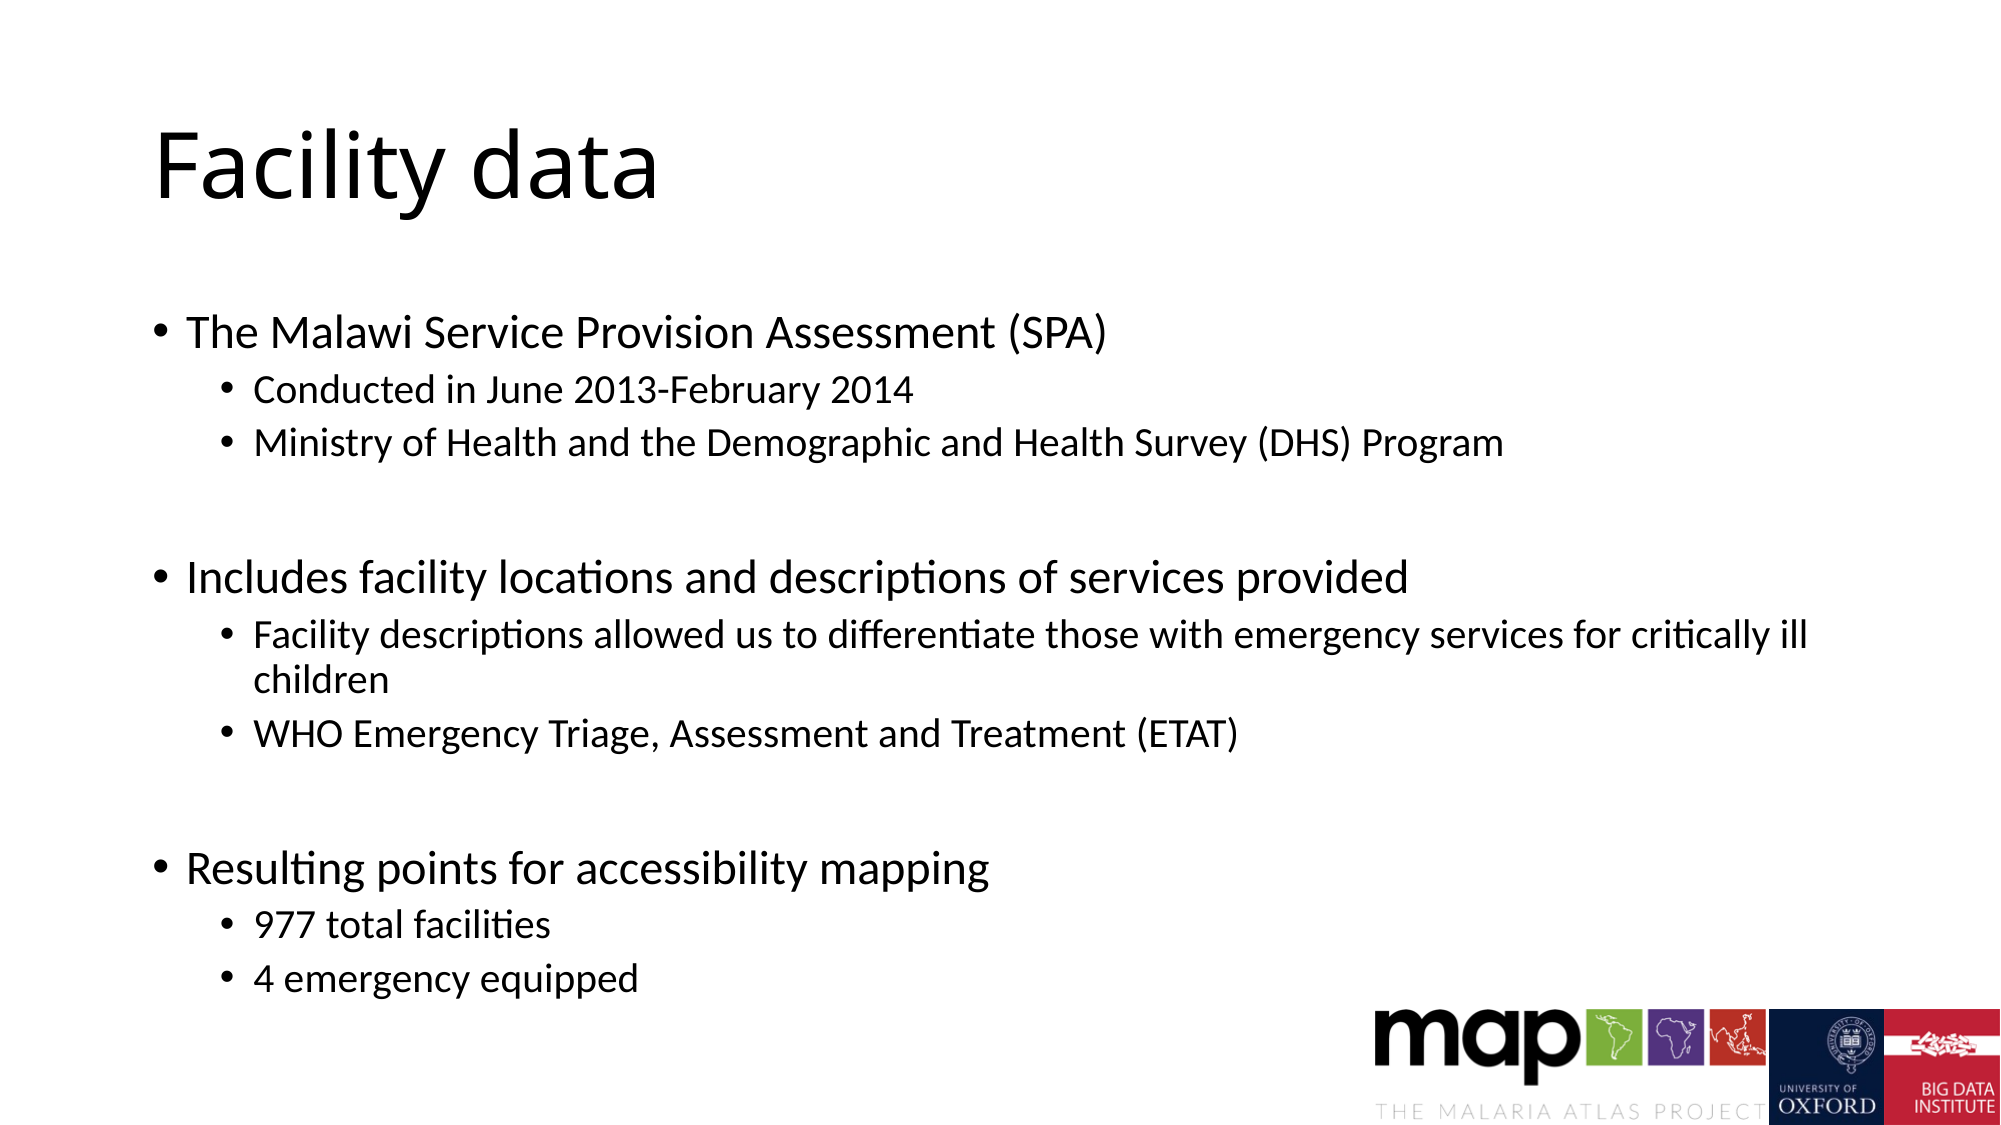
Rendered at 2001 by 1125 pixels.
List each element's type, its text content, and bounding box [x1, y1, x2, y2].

list The Malawi Service Provision Assessment (SPA) Conducted in June 2013-February 2014 Ministry of Health and the Demographic and Health Survey (DHS) Program Includes facility locations and descriptions of services provided Facility descriptions allowed us to differentiate those with emergency services for critically ill children WHO Emergency Triage, Assessment and Treatment (ETAT) Resulting points for accessibility mapping 977 total facilities 4 emergency equipped [137, 299, 1863, 1014]
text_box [1375, 1009, 2000, 1125]
title Facility data [137, 59, 1863, 278]
